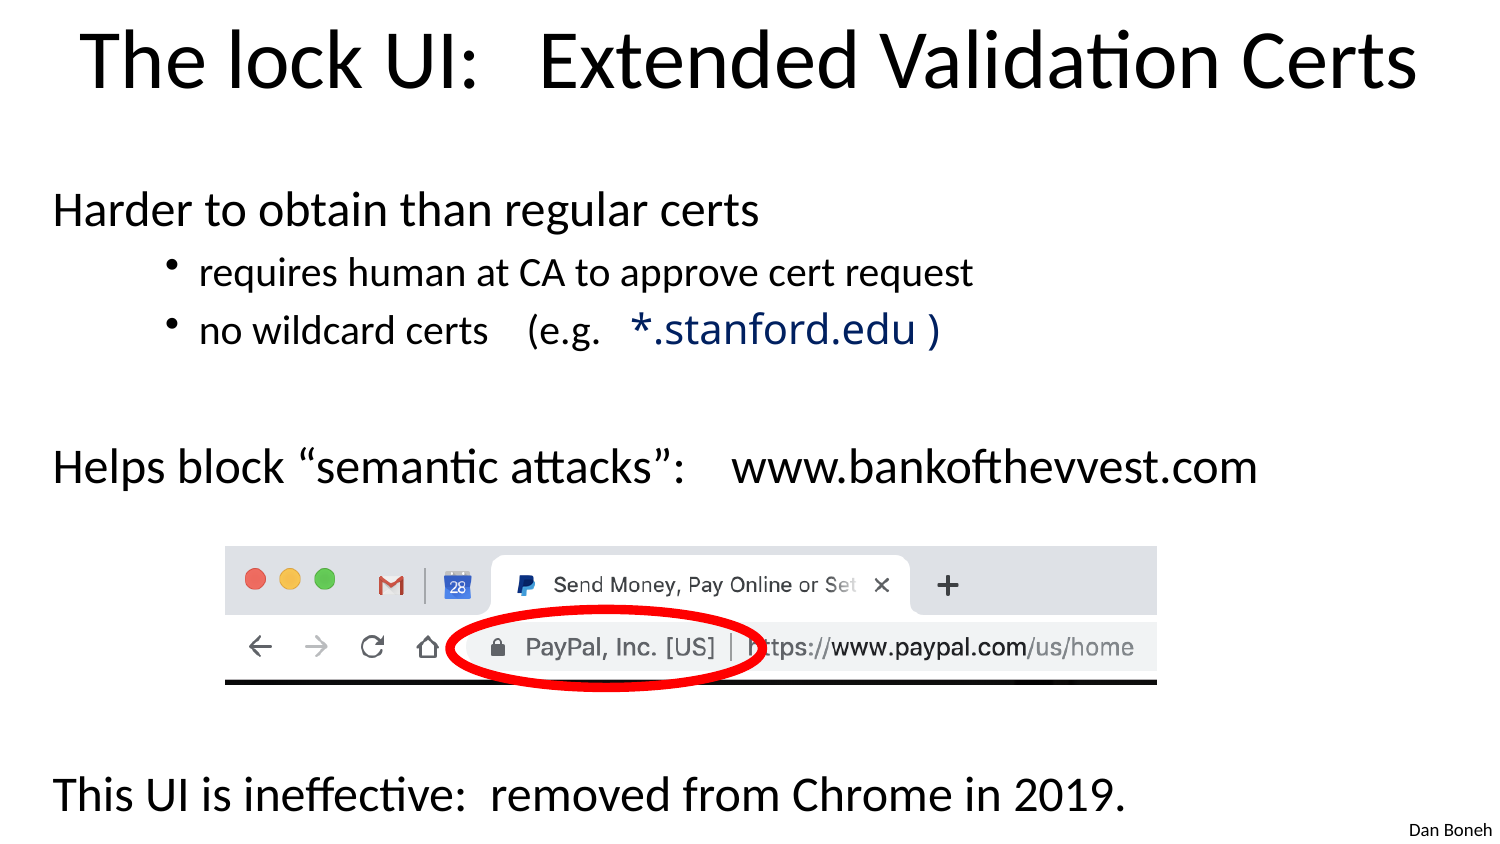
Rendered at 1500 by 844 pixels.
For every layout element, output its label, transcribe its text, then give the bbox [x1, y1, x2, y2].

list Harder to obtain than regular certs requires human at CA to approve cert request no wildcard certs (e.g. *.stanford.edu ) Helps block “semantic attacks”: www.bankofthevvest.com This UI is ineffective: removed from Chrome in 2019. [37, 168, 1438, 844]
title The lock UI: Extended Validation Certs [50, 0, 1450, 125]
picture [224, 546, 1157, 685]
